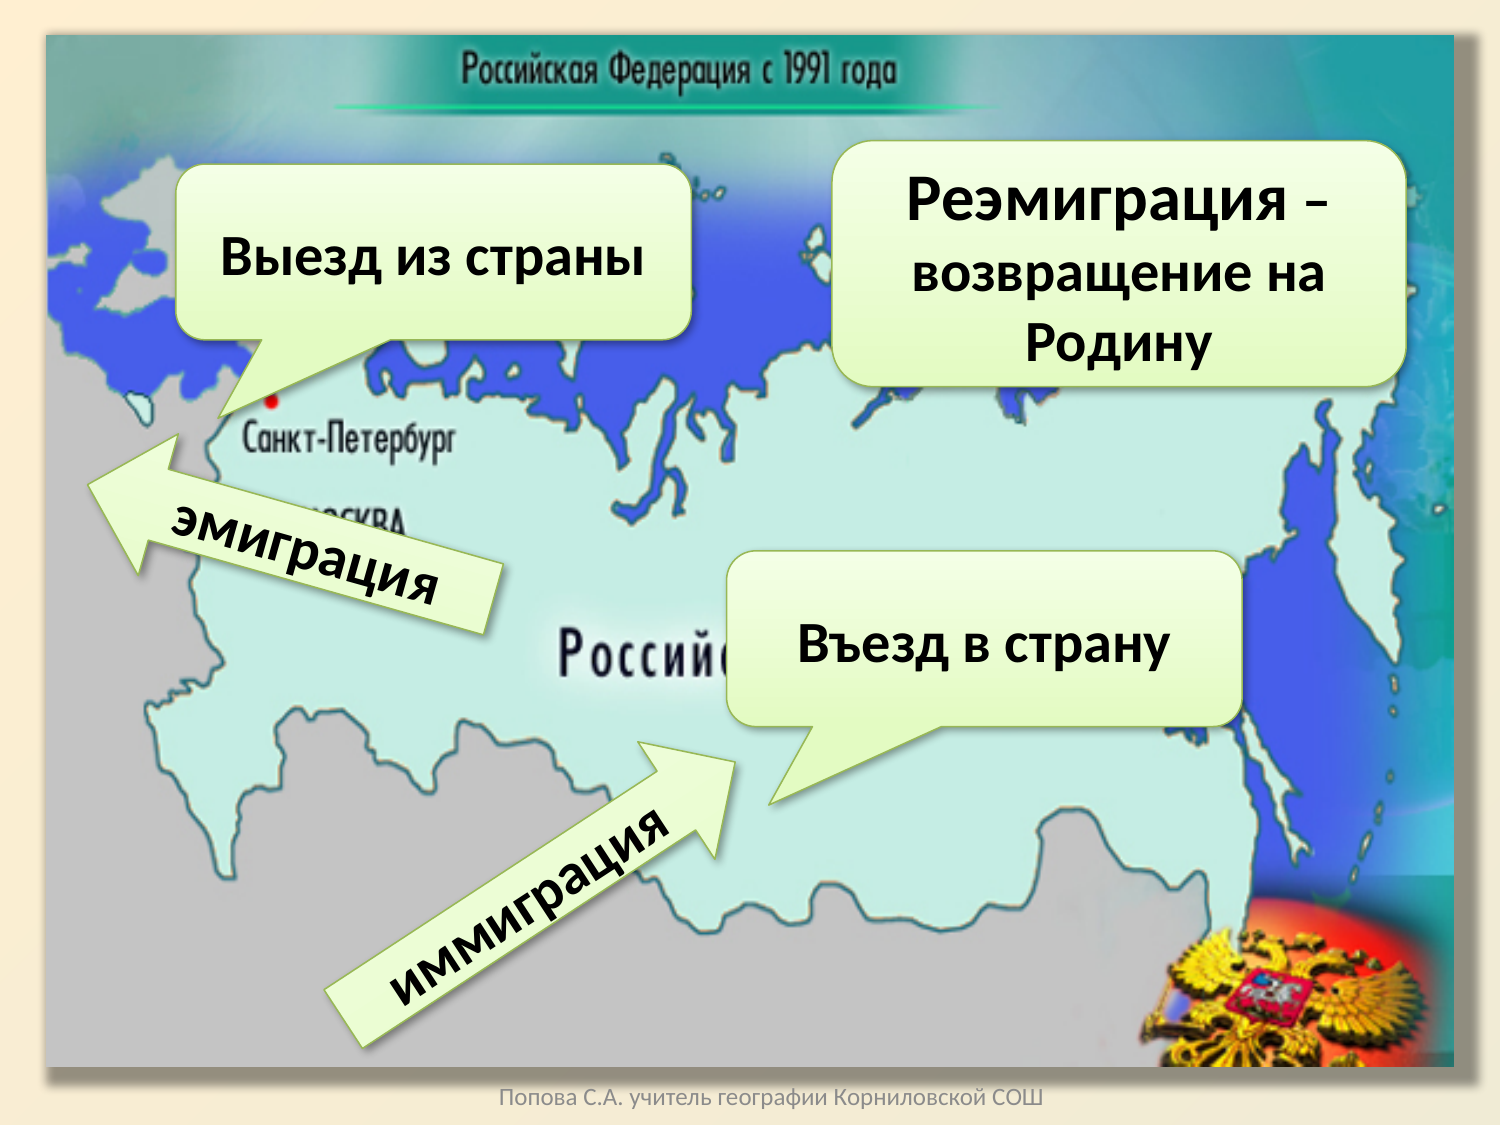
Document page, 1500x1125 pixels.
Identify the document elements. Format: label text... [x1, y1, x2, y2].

footer Попова С.А. учитель географии Корниловской СОШ [453, 1073, 1090, 1125]
picture [46, 34, 1454, 1067]
